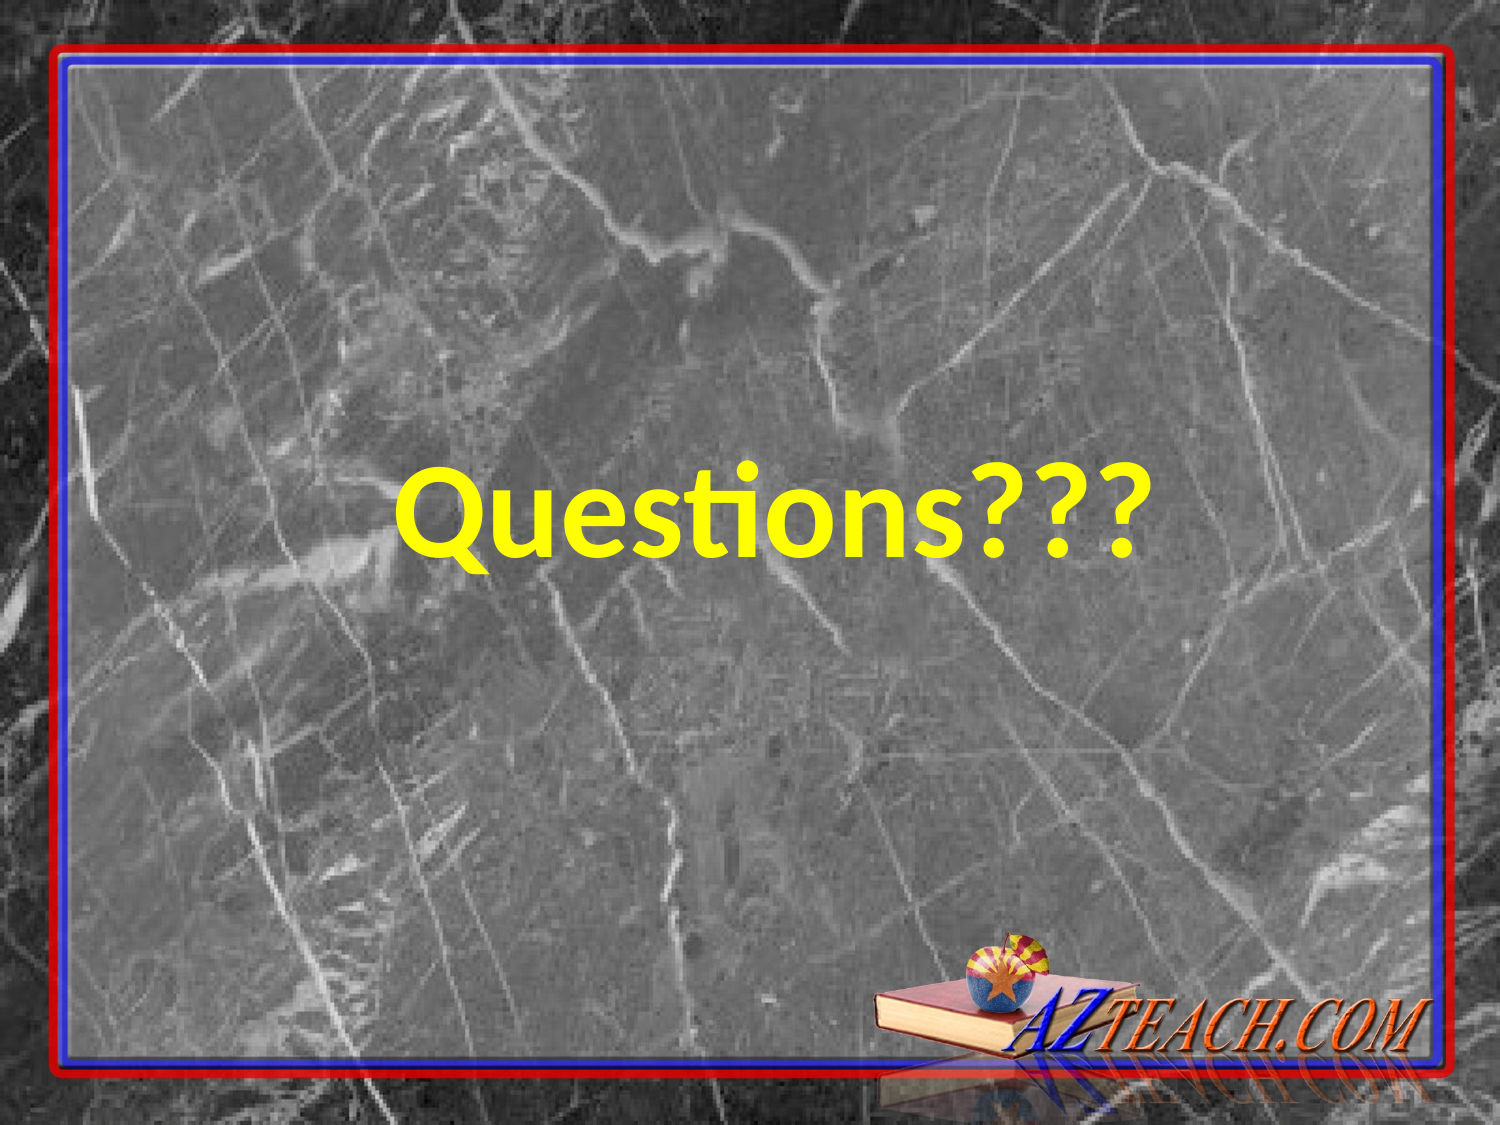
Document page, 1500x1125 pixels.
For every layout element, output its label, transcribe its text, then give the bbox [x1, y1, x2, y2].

picture [0, 0, 1500, 1125]
text_box Questions??? [225, 412, 1325, 593]
